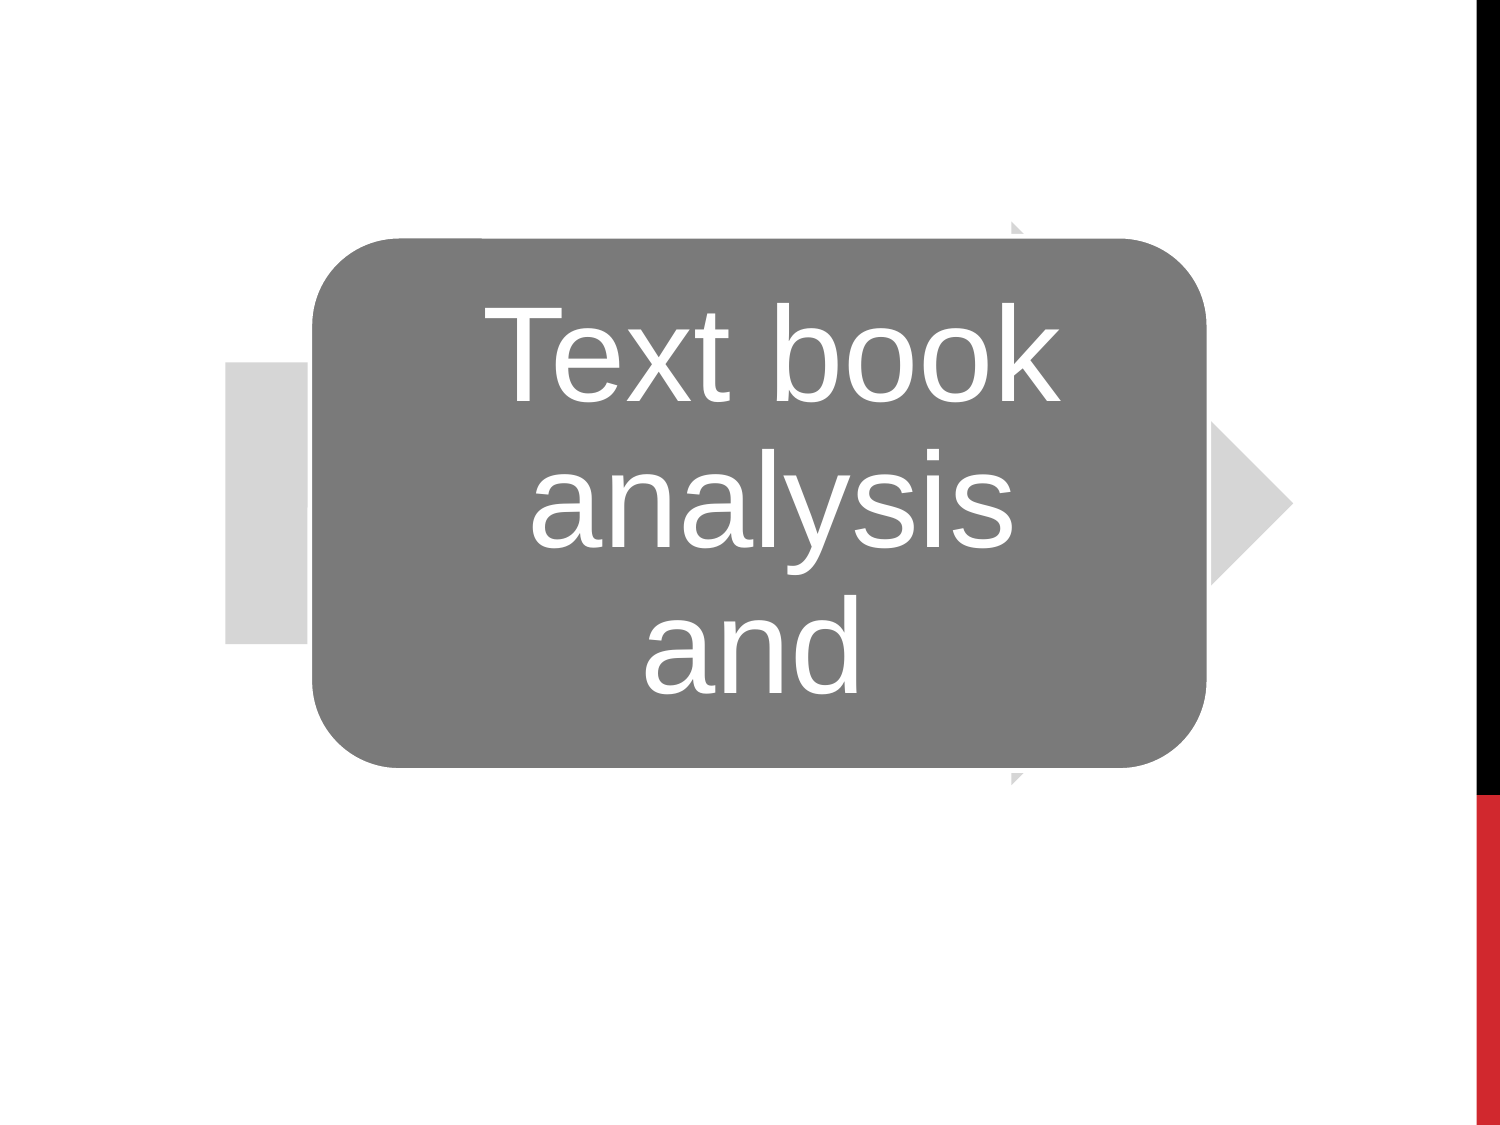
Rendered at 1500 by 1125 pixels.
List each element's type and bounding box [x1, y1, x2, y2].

text_box [130, 220, 1388, 786]
